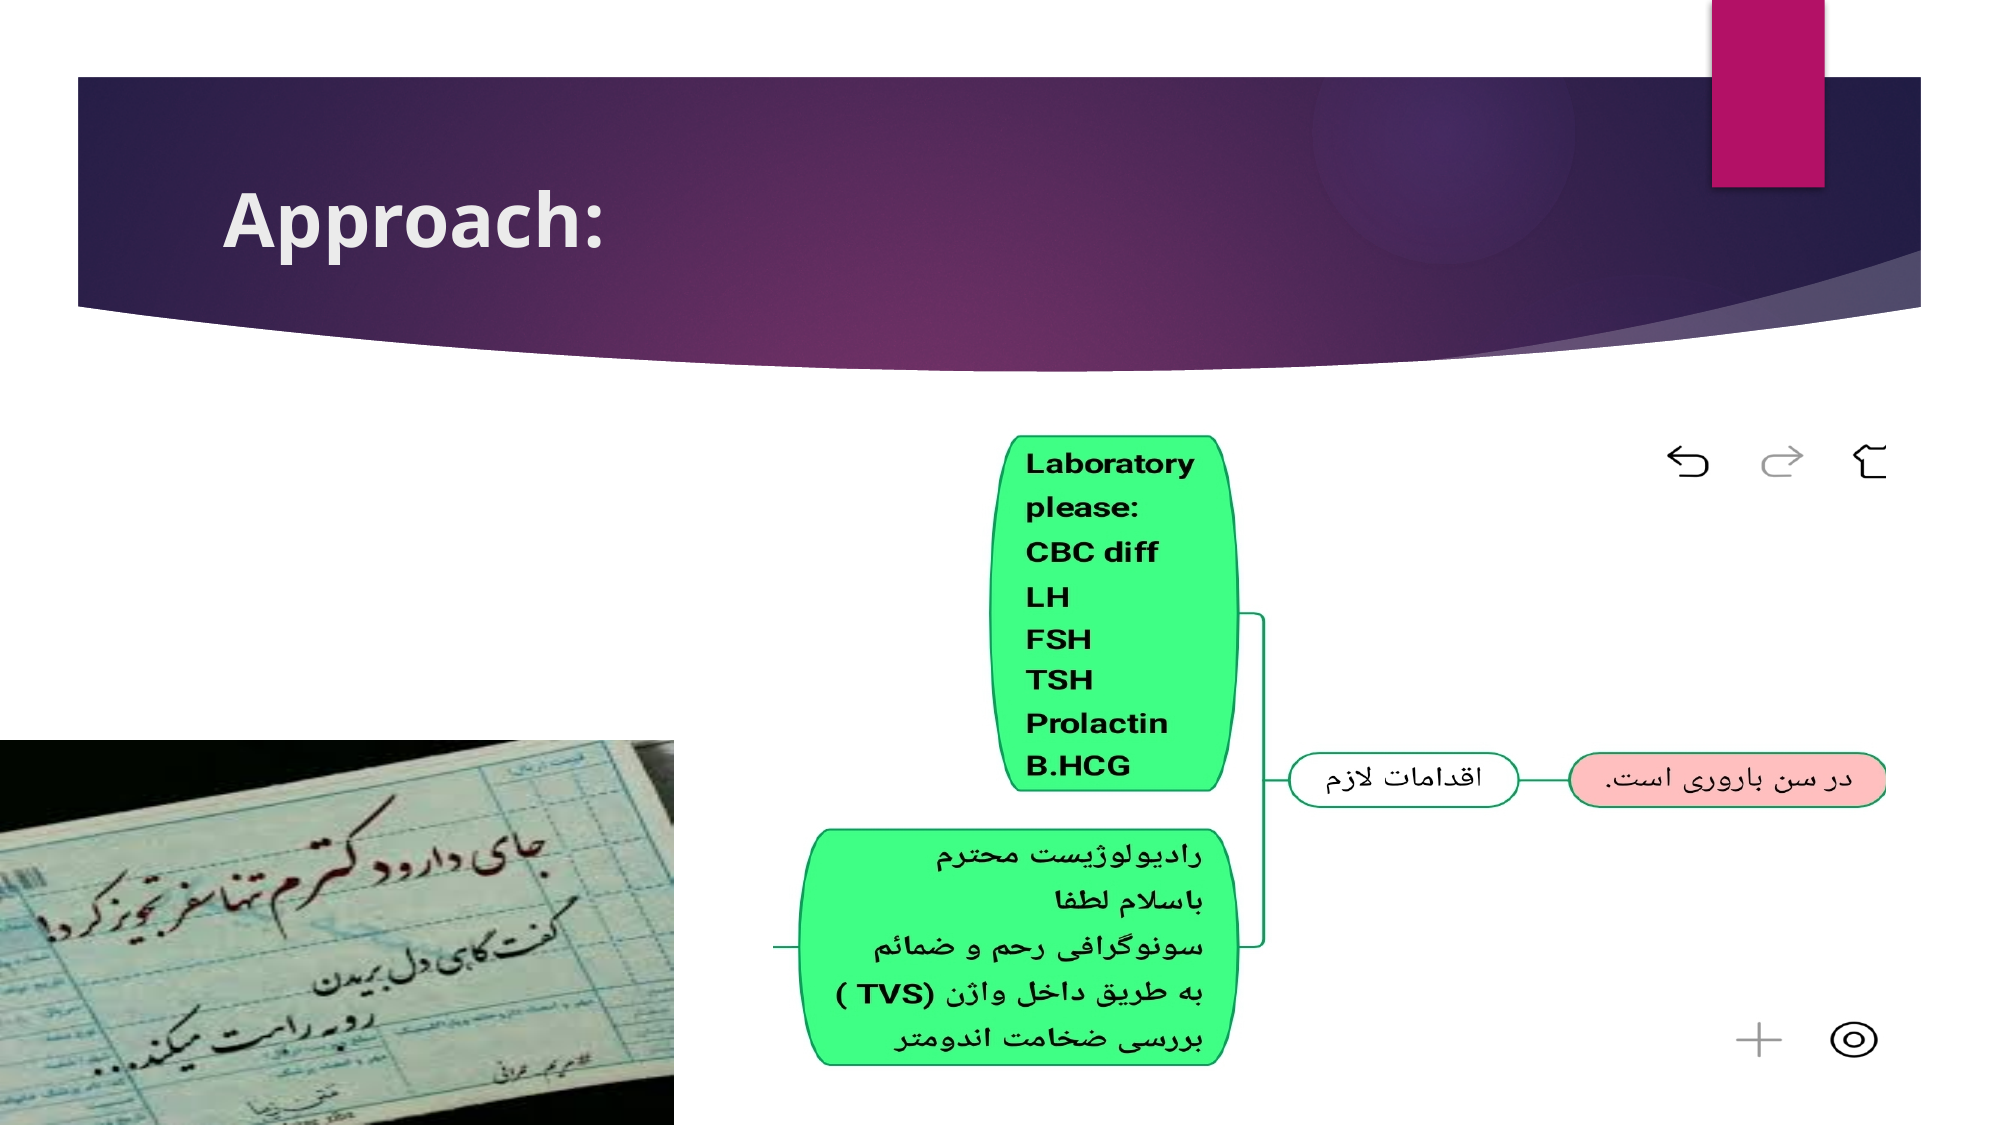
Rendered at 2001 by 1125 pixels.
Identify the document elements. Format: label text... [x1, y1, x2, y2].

title :Approach [189, 159, 1627, 276]
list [772, 423, 1886, 1086]
picture [0, 740, 674, 1125]
